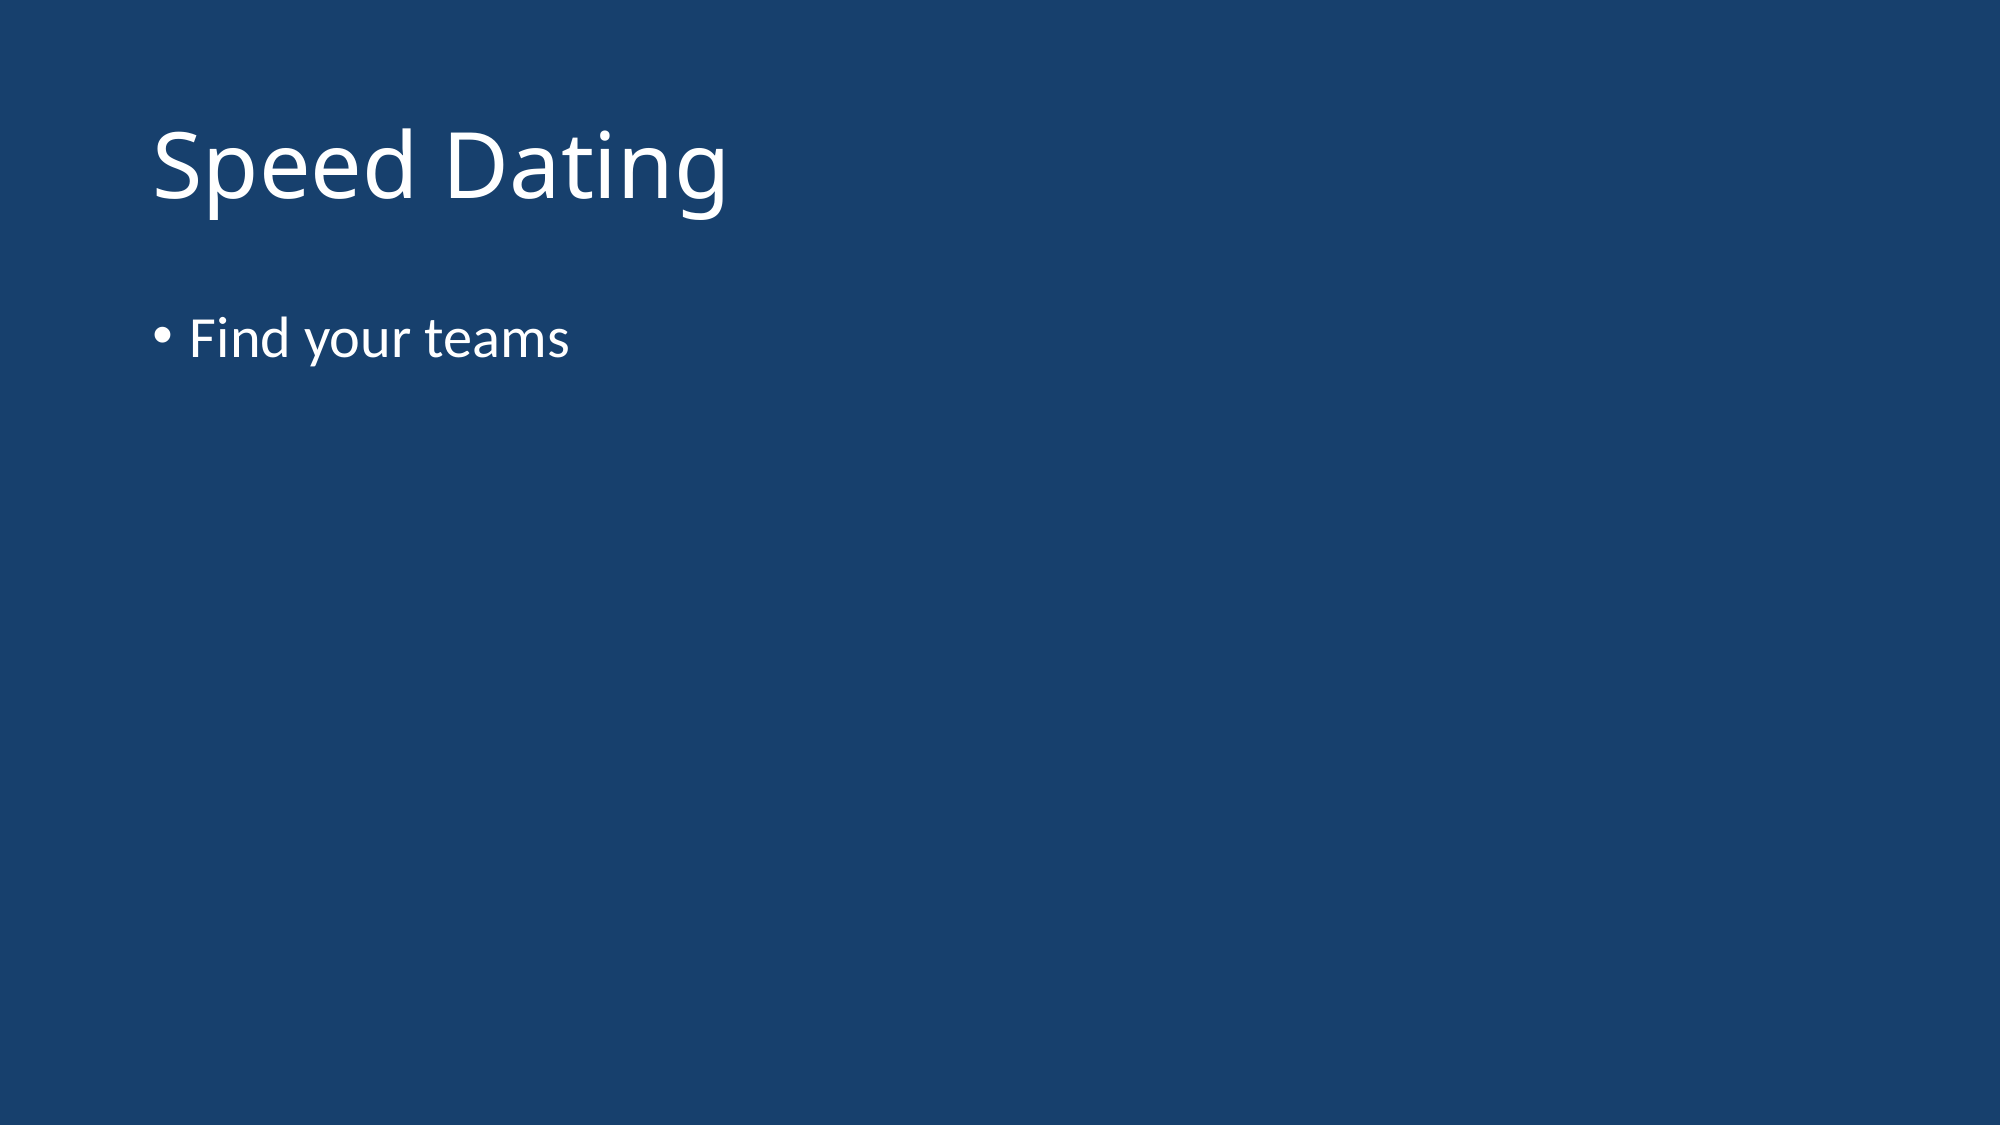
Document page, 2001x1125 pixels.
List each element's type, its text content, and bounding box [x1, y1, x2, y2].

list Find your teams [137, 299, 1863, 1014]
title Speed Dating [137, 59, 1863, 278]
